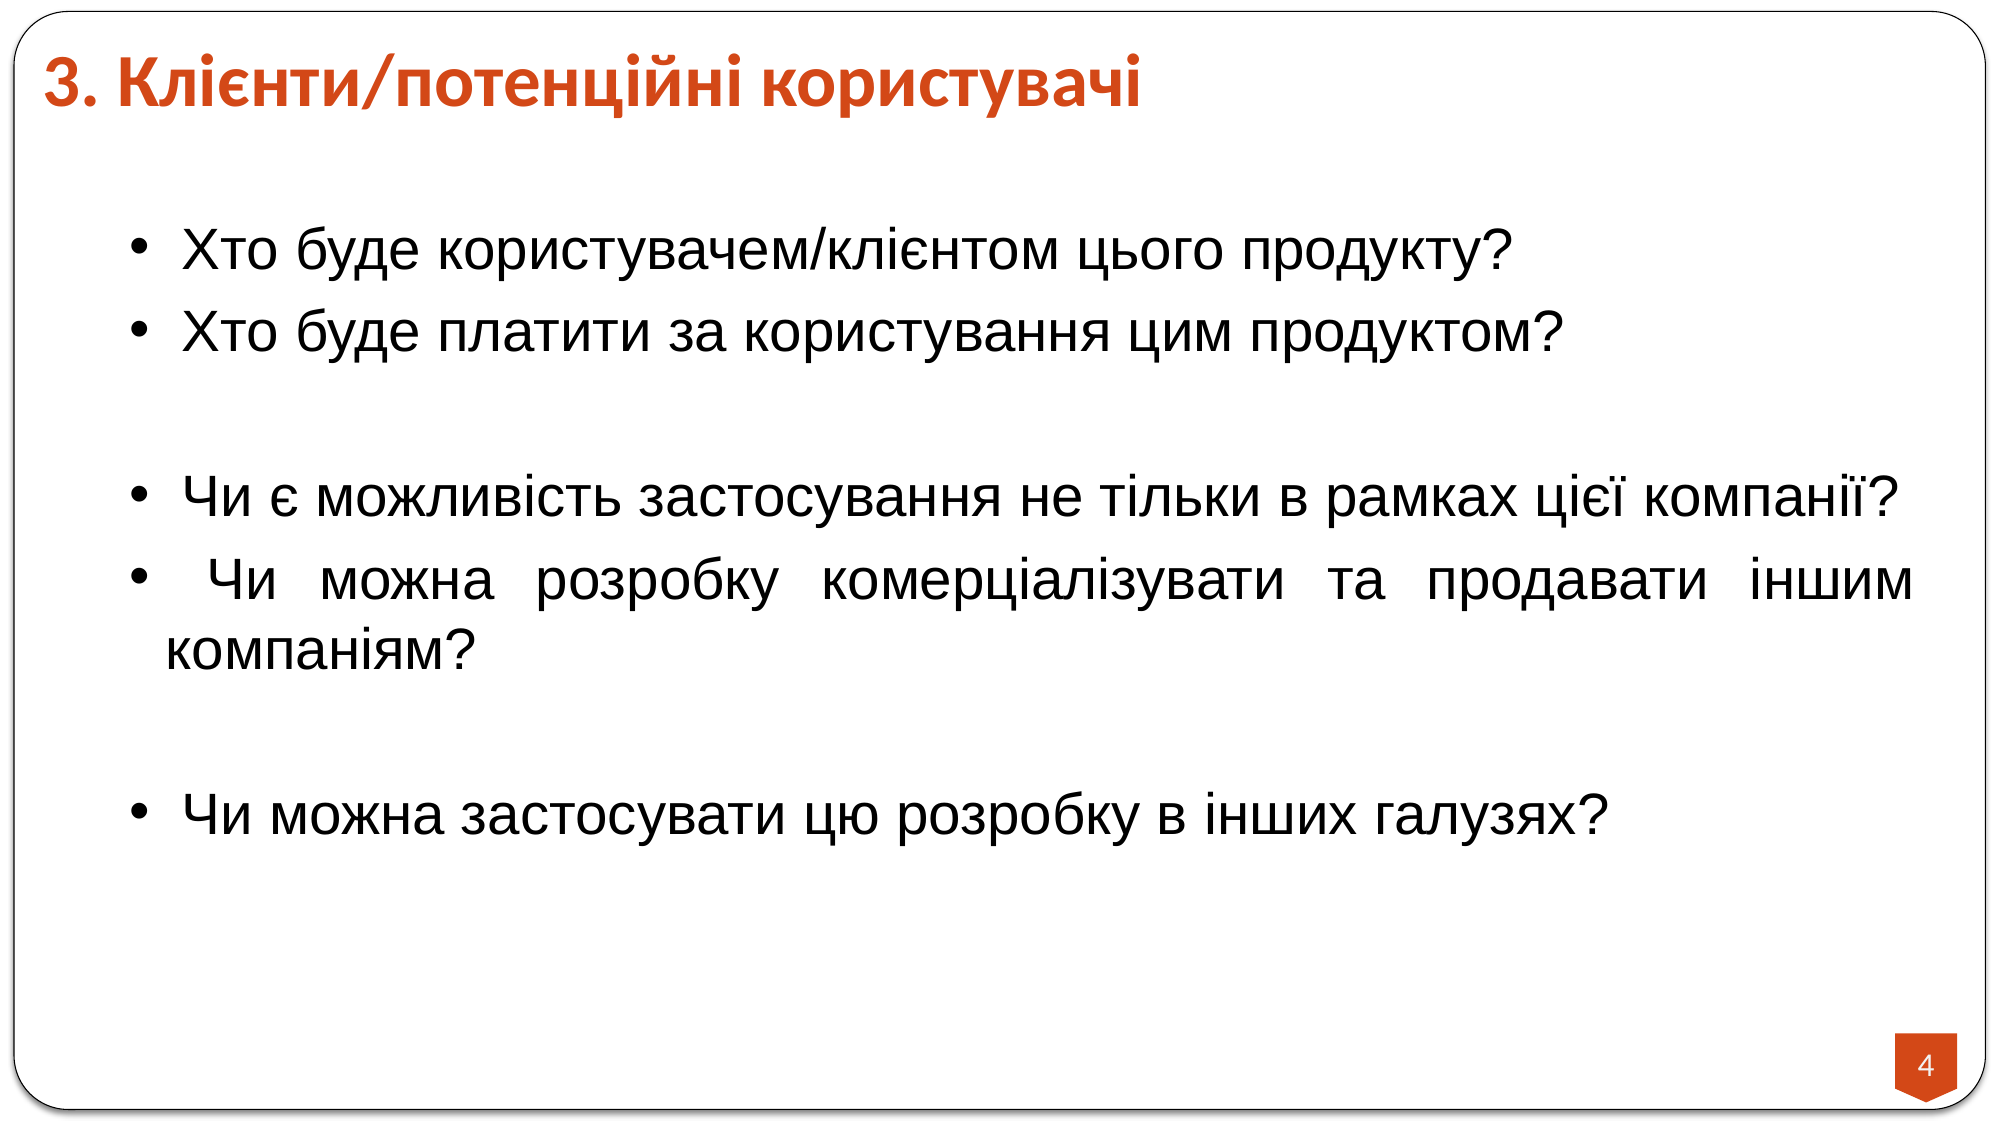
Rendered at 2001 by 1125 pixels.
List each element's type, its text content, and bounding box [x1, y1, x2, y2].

text_box Хто буде користувачем/клієнтом цього продукту? Хто буде платити за користування цим продуктом? Чи є можливість застосування не тільки в рамках цієї компанії? Чи можна розробку комерціалізувати та продавати іншим компаніям? Чи можна застосувати цю розробку в інших галузях? [115, 178, 1931, 715]
text_box [1902, 1092, 1950, 1103]
text_box 4 [1908, 1032, 1971, 1084]
text_box [1895, 1033, 1958, 1040]
text_box 4 [1895, 1040, 1958, 1092]
text_box 3. Клієнти/потенційні користувачі [27, 30, 1946, 131]
